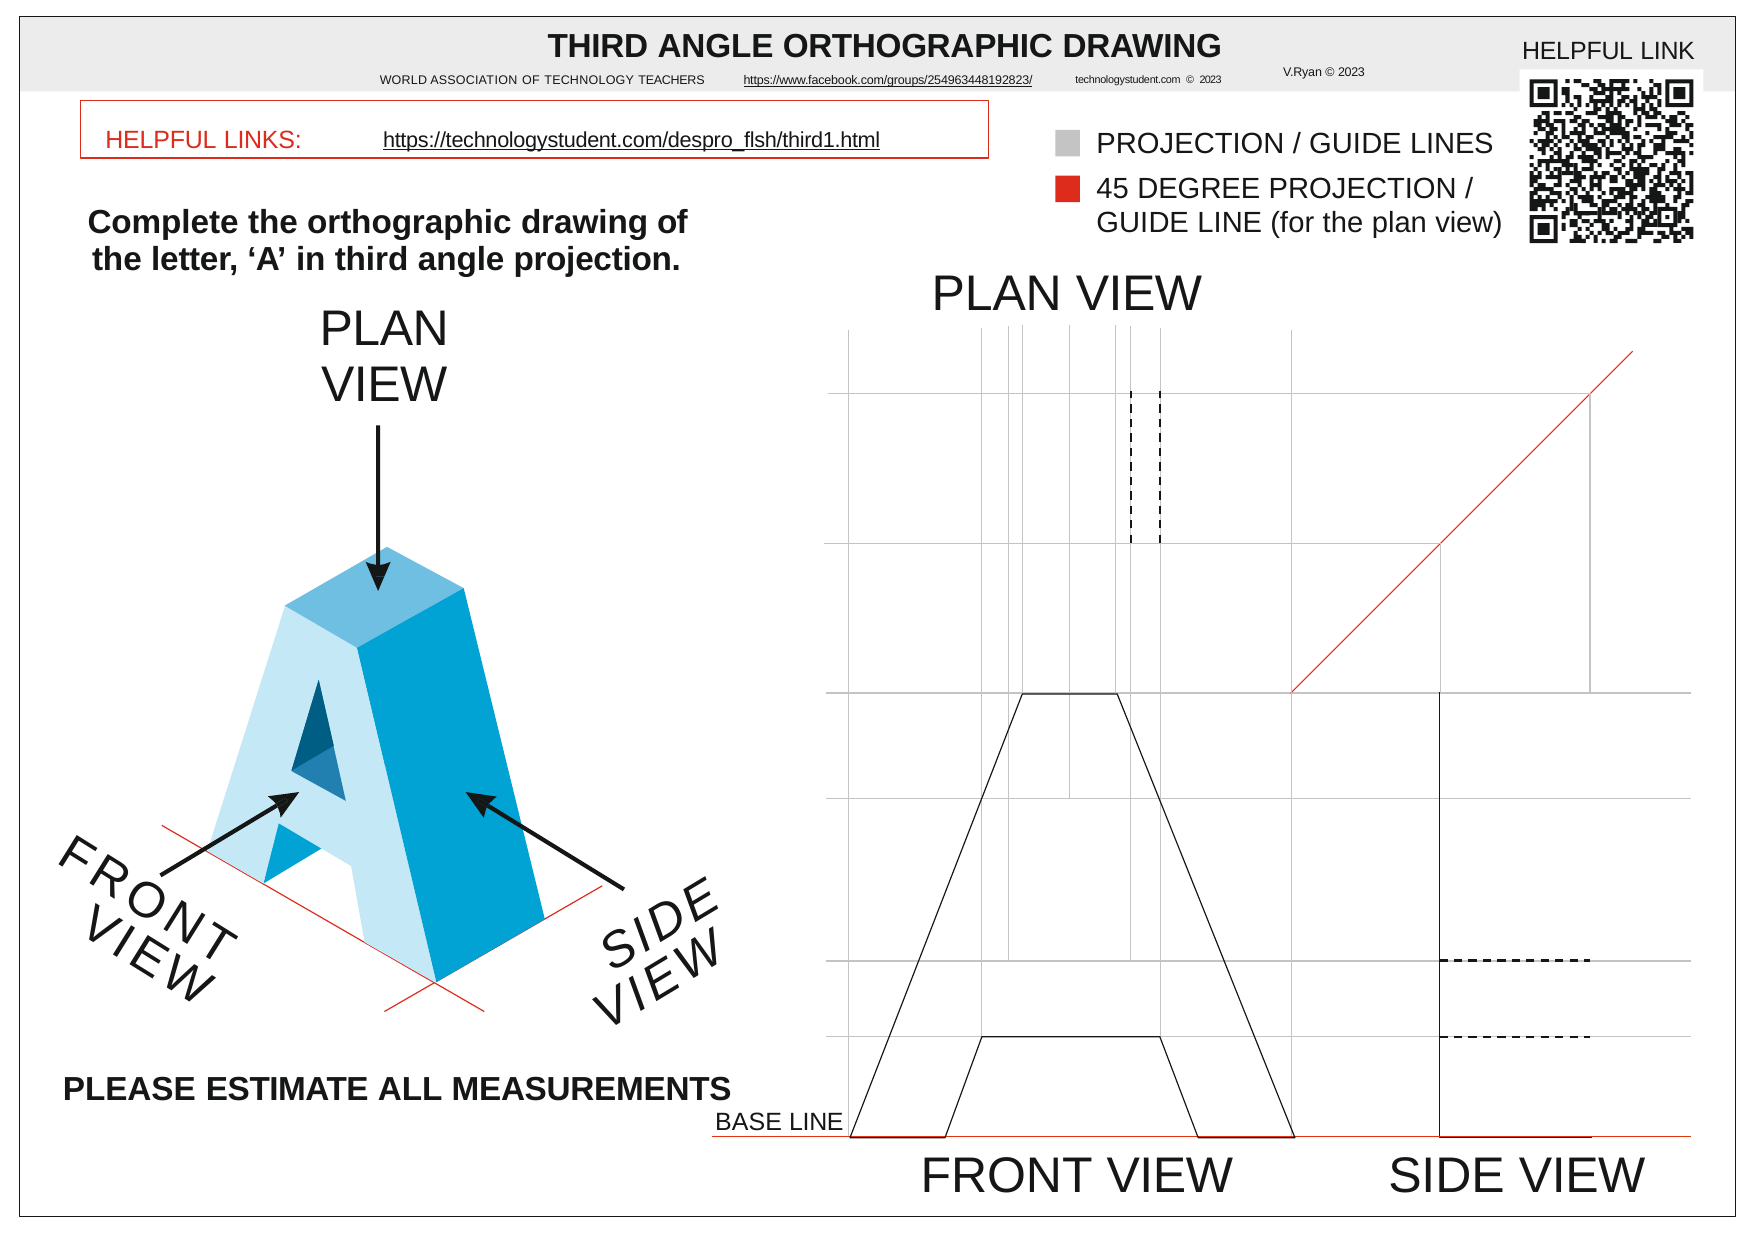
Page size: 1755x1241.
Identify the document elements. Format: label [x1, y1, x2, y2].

text_box [1519, 69, 1704, 254]
text_box [18, 15, 1737, 1218]
